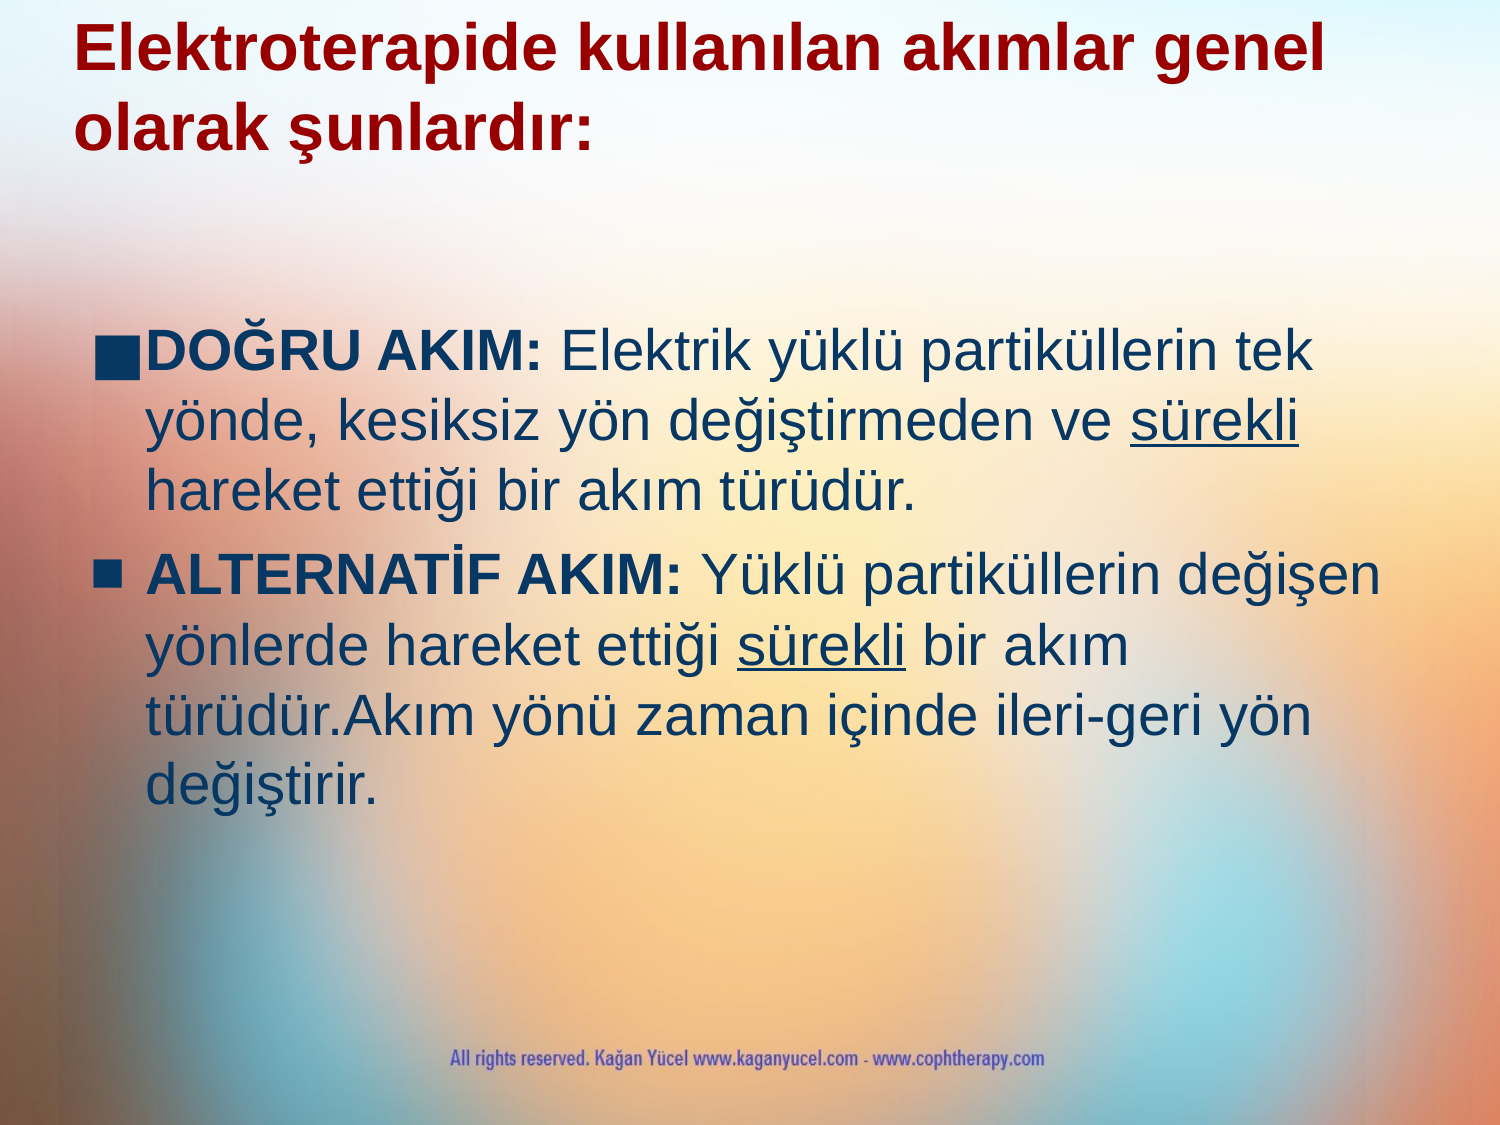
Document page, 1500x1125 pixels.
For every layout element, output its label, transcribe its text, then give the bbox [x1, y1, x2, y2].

text_box DOĞRU AKIM: Elektrik yüklü partiküllerin tek yönde, kesiksiz yön değiştirmeden ve sürekli hareket ettiği bir akım türüdür. ALTERNATİF AKIM: Yüklü partiküllerin değişen yönlerde hareket ettiği sürekli bir akım türüdür.Akım yönü zaman içinde ileri-geri yön değiştirir. [74, 304, 1425, 926]
text_box Elektroterapide kullanılan akımlar genel olarak şunlardır: [58, 93, 1409, 272]
picture [0, 0, 1500, 1125]
